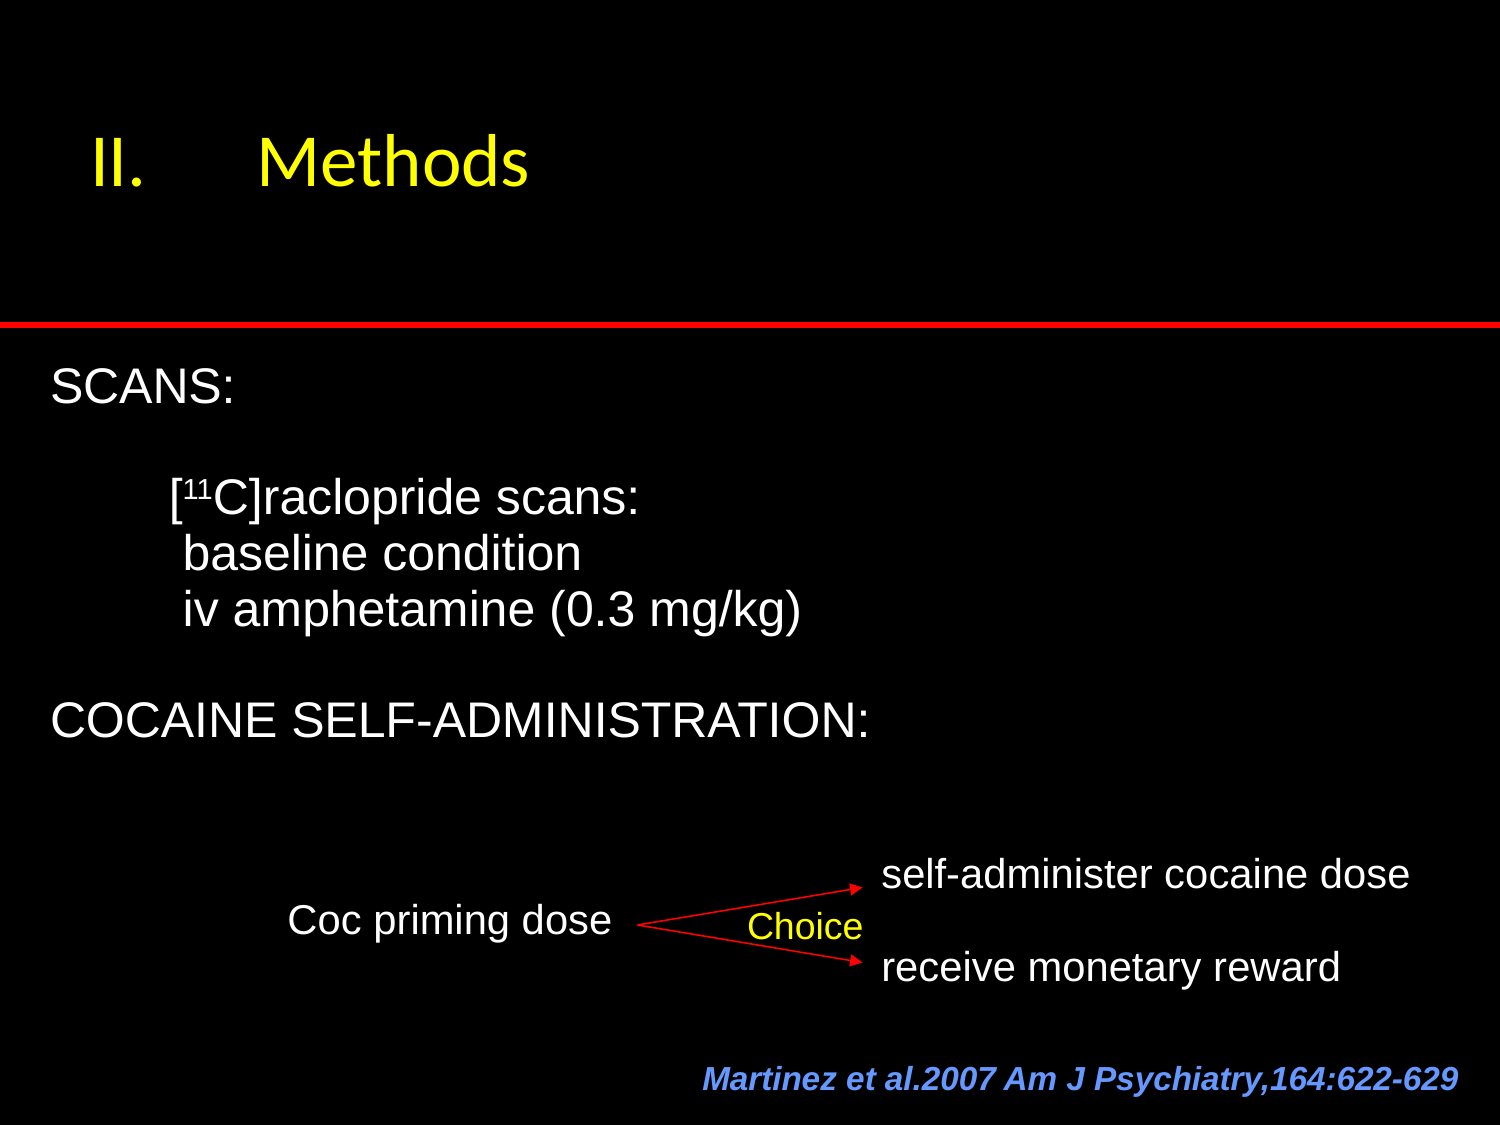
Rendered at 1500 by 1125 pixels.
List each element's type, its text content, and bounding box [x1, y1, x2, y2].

text_box [822, 883, 863, 894]
title Methods [75, 62, 1425, 250]
text_box Choice [732, 894, 895, 955]
text_box [816, 955, 863, 967]
text_box Martinez et al.2007 Am J Psychiatry,164:622-629 [687, 1049, 1488, 1105]
text_box SCANS: [11C]raclopride scans: baseline condition iv amphetamine (0.3 mg/kg) COCAINE SELF-ADMINISTRATION: self-administer cocaine dose Coc priming dose receive monetary reward [49, 358, 1475, 875]
text_box [37, 484, 1500, 1013]
